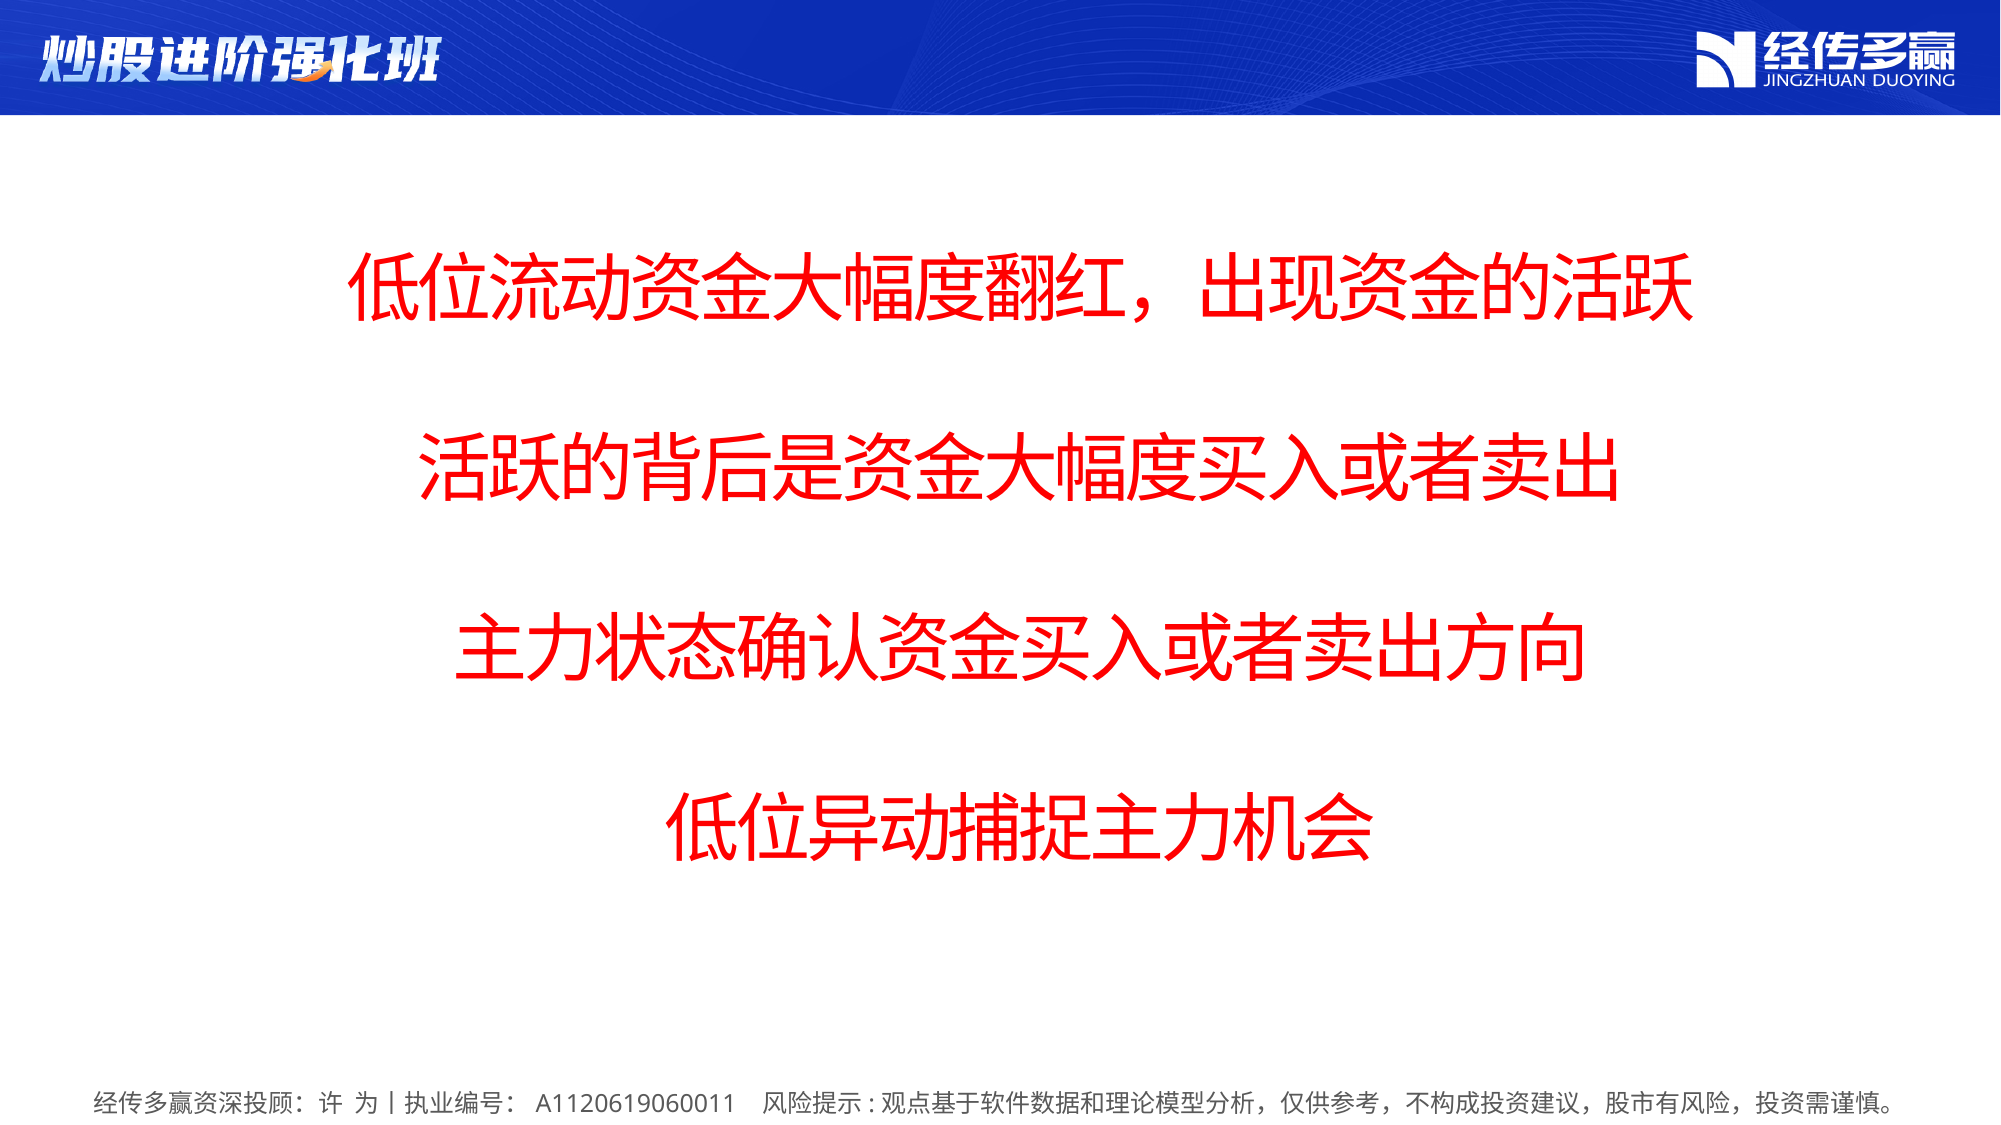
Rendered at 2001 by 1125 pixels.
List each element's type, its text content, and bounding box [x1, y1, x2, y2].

picture [0, 0, 2001, 1125]
text_box 低位流动资金大幅度翻红，出现资金的活跃 活跃的背后是资金大幅度买入或者卖出 主力状态确认资金买入或者卖出方向 低位异动捕捉主力机会 [20, 233, 2000, 879]
